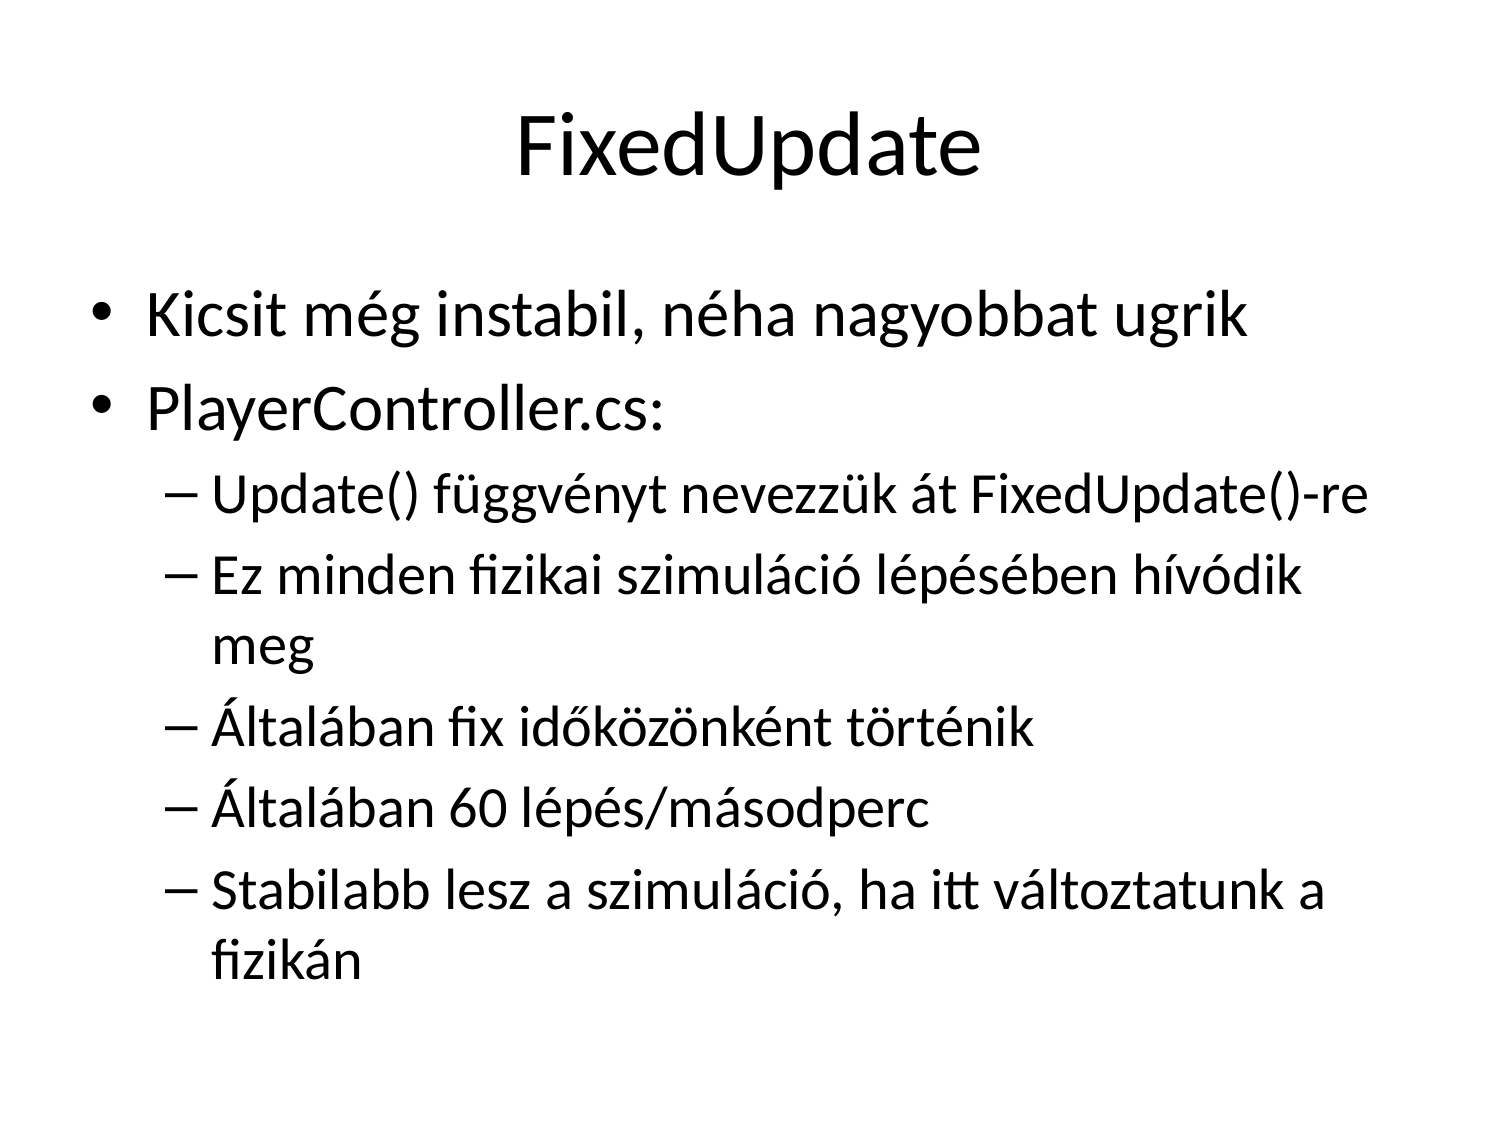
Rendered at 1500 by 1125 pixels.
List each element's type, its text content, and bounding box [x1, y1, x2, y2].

title FixedUpdate [75, 45, 1425, 233]
list Kicsit még instabil, néha nagyobbat ugrik PlayerController.cs: Update() függvényt nevezzük át FixedUpdate()-re Ez minden fizikai szimuláció lépésében hívódik meg Általában fix időközönként történik Általában 60 lépés/másodperc Stabilabb lesz a szimuláció, ha itt változtatunk a fizikán [75, 262, 1425, 1005]
